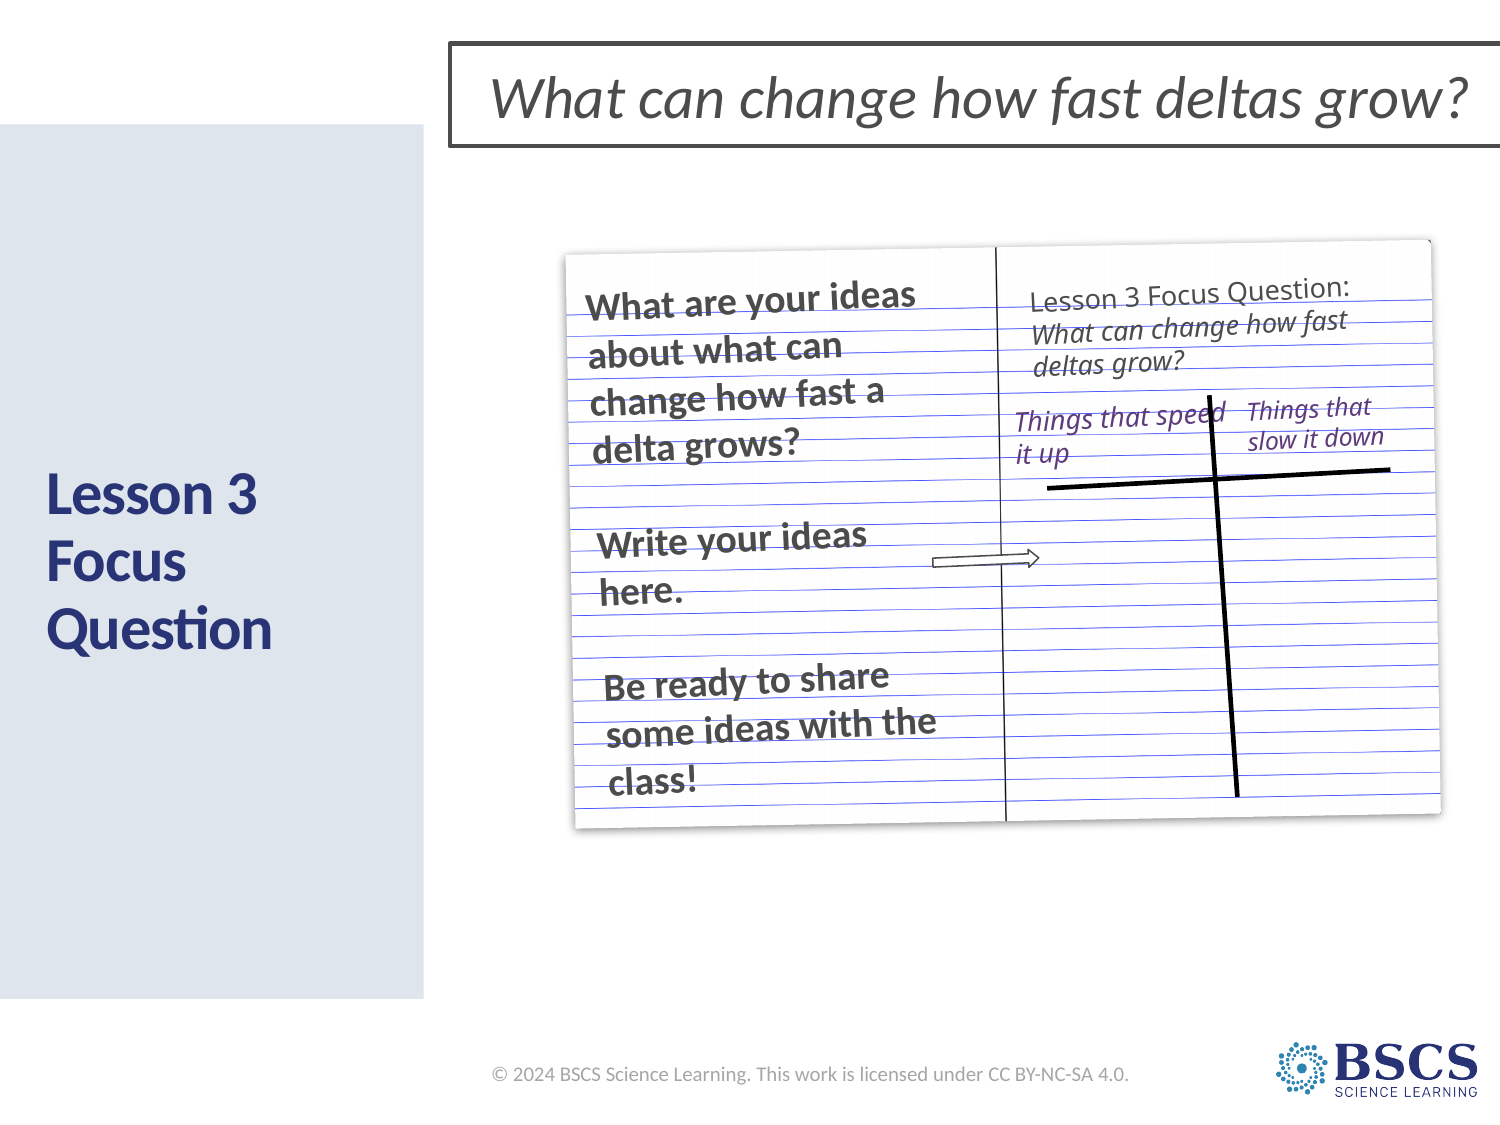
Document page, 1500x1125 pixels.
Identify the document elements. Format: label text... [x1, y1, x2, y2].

text_box What are your ideas about what can change how fast a delta grows? Write your ideas here. Be ready to share some ideas with the class! [595, 822, 971, 868]
title Lesson 3 Focus Question [31, 184, 394, 940]
picture [1275, 1041, 1478, 1098]
text_box What can change how fast deltas grow? [449, 43, 1500, 147]
picture [565, 239, 1441, 829]
footer © 2024 BSCS Science Learning. This work is licensed under CC BY-NC-SA 4.0. [476, 1042, 1204, 1103]
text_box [1046, 469, 1391, 489]
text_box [1209, 394, 1238, 469]
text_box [1209, 489, 1238, 798]
